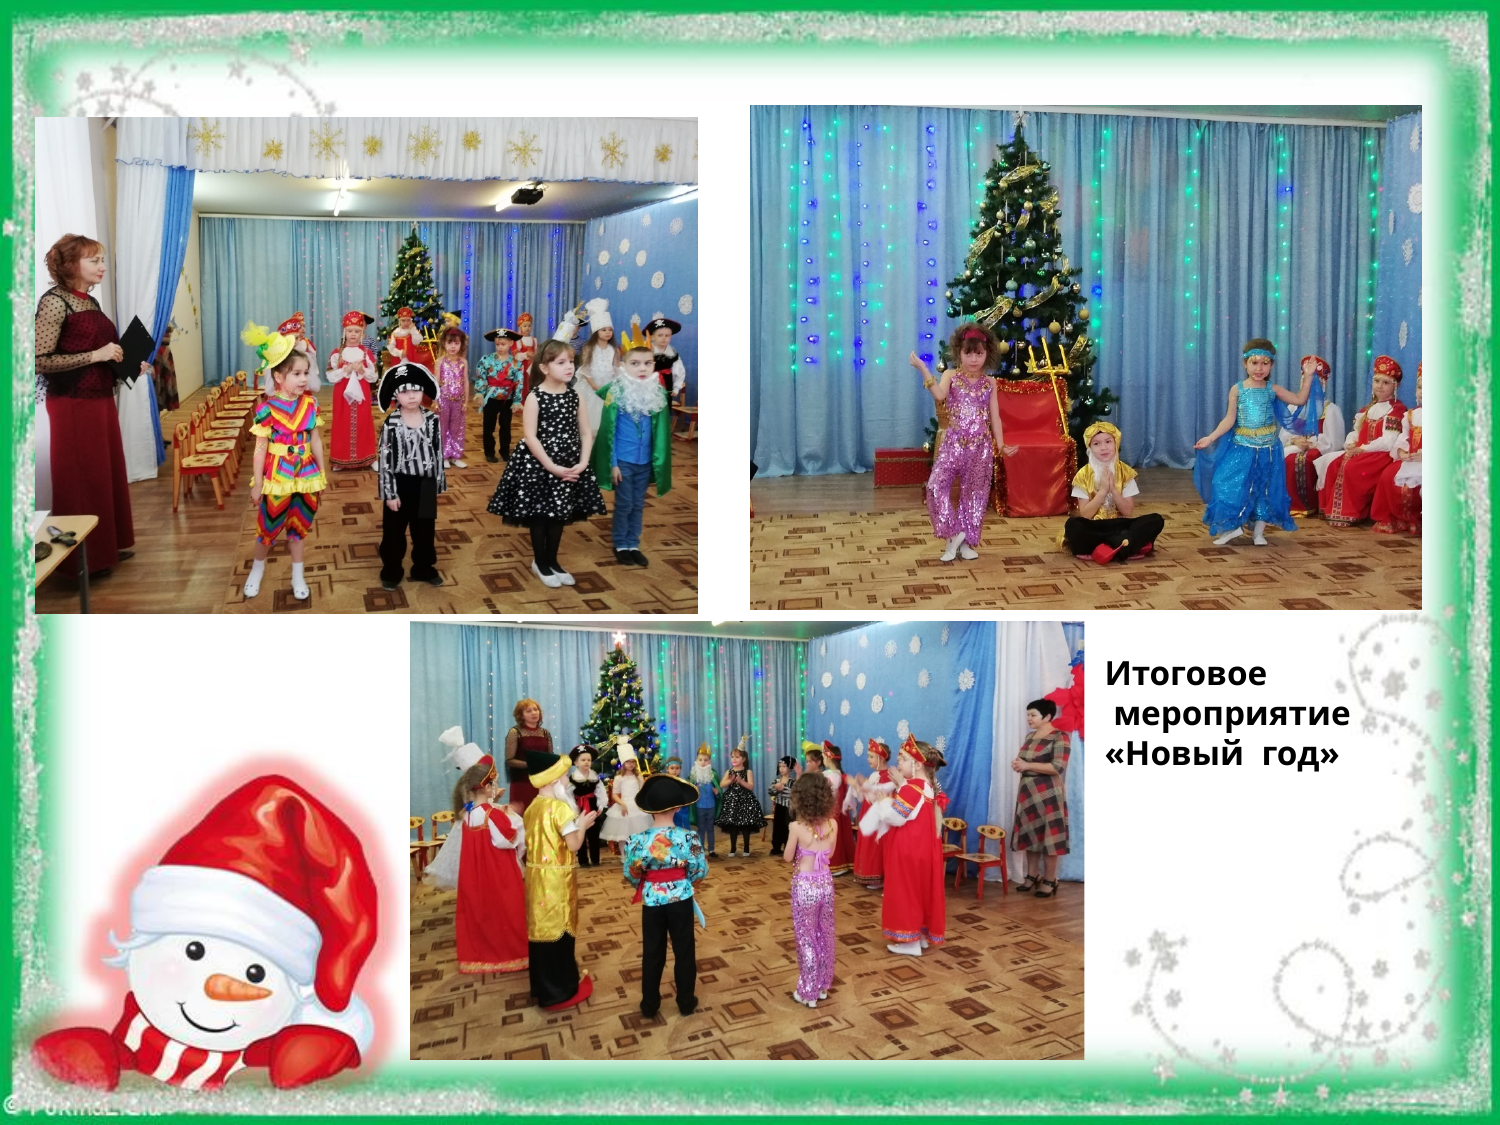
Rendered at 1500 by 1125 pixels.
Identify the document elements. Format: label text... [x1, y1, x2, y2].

picture [0, 0, 1500, 1125]
text_box Итоговое мероприятие «Новый год» [1089, 644, 1500, 779]
